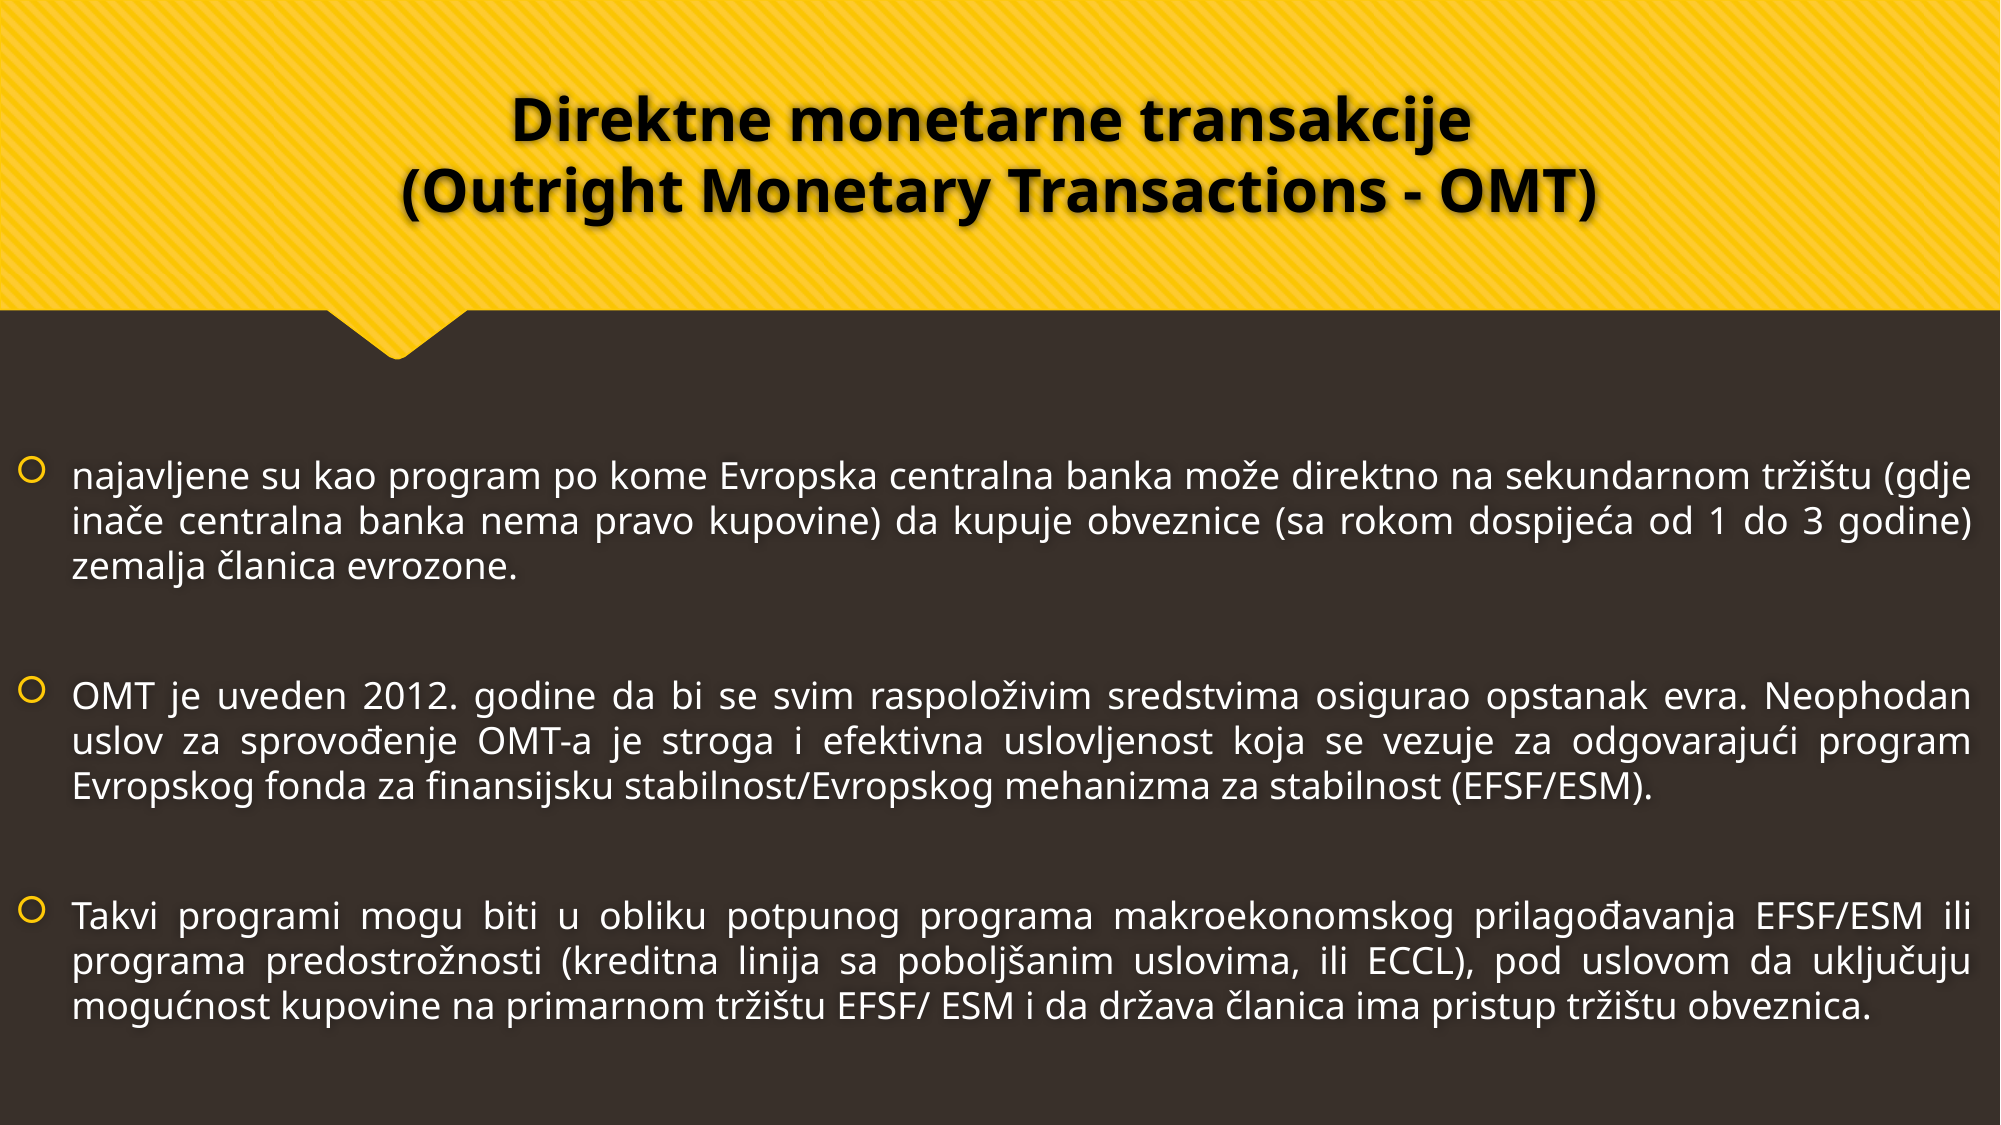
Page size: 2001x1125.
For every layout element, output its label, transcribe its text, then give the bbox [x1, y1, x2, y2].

title Direktne monetarne transakcije (Outright Monetary Transactions - OMT) [132, 73, 1868, 233]
list najavljene su kao program po kome Evropska centralna banka može direktno na sekundarnom tržištu (gdje inače centralna banka nema pravo kupovine) da kupuje obveznice (sa rokom dospijeća od 1 do 3 godine) zemalja članica evrozone. OMT je uveden 2012. godine da bi se svim raspoloživim sredstvima osigurao opstanak evra. Neophodan uslov za sprovođenje OMT-a je stroga i efektivna uslovljenost koja se vezuje za odgovarajući program Evropskog fonda za finansijsku stabilnost/Evropskog mehanizma za stabilnost (EFSF/ESM). Takvi programi mogu biti u obliku potpunog programa makroekonomskog prilagođavanja EFSF/ESM ili programa predostrožnosti (kreditna linija sa poboljšanim uslovima, ili ECCL), pod uslovom da uključuju mogućnost kupovine na primarnom tržištu EFSF/ ESM i da država članica ima pristup tržištu obveznica. [0, 364, 1989, 1115]
